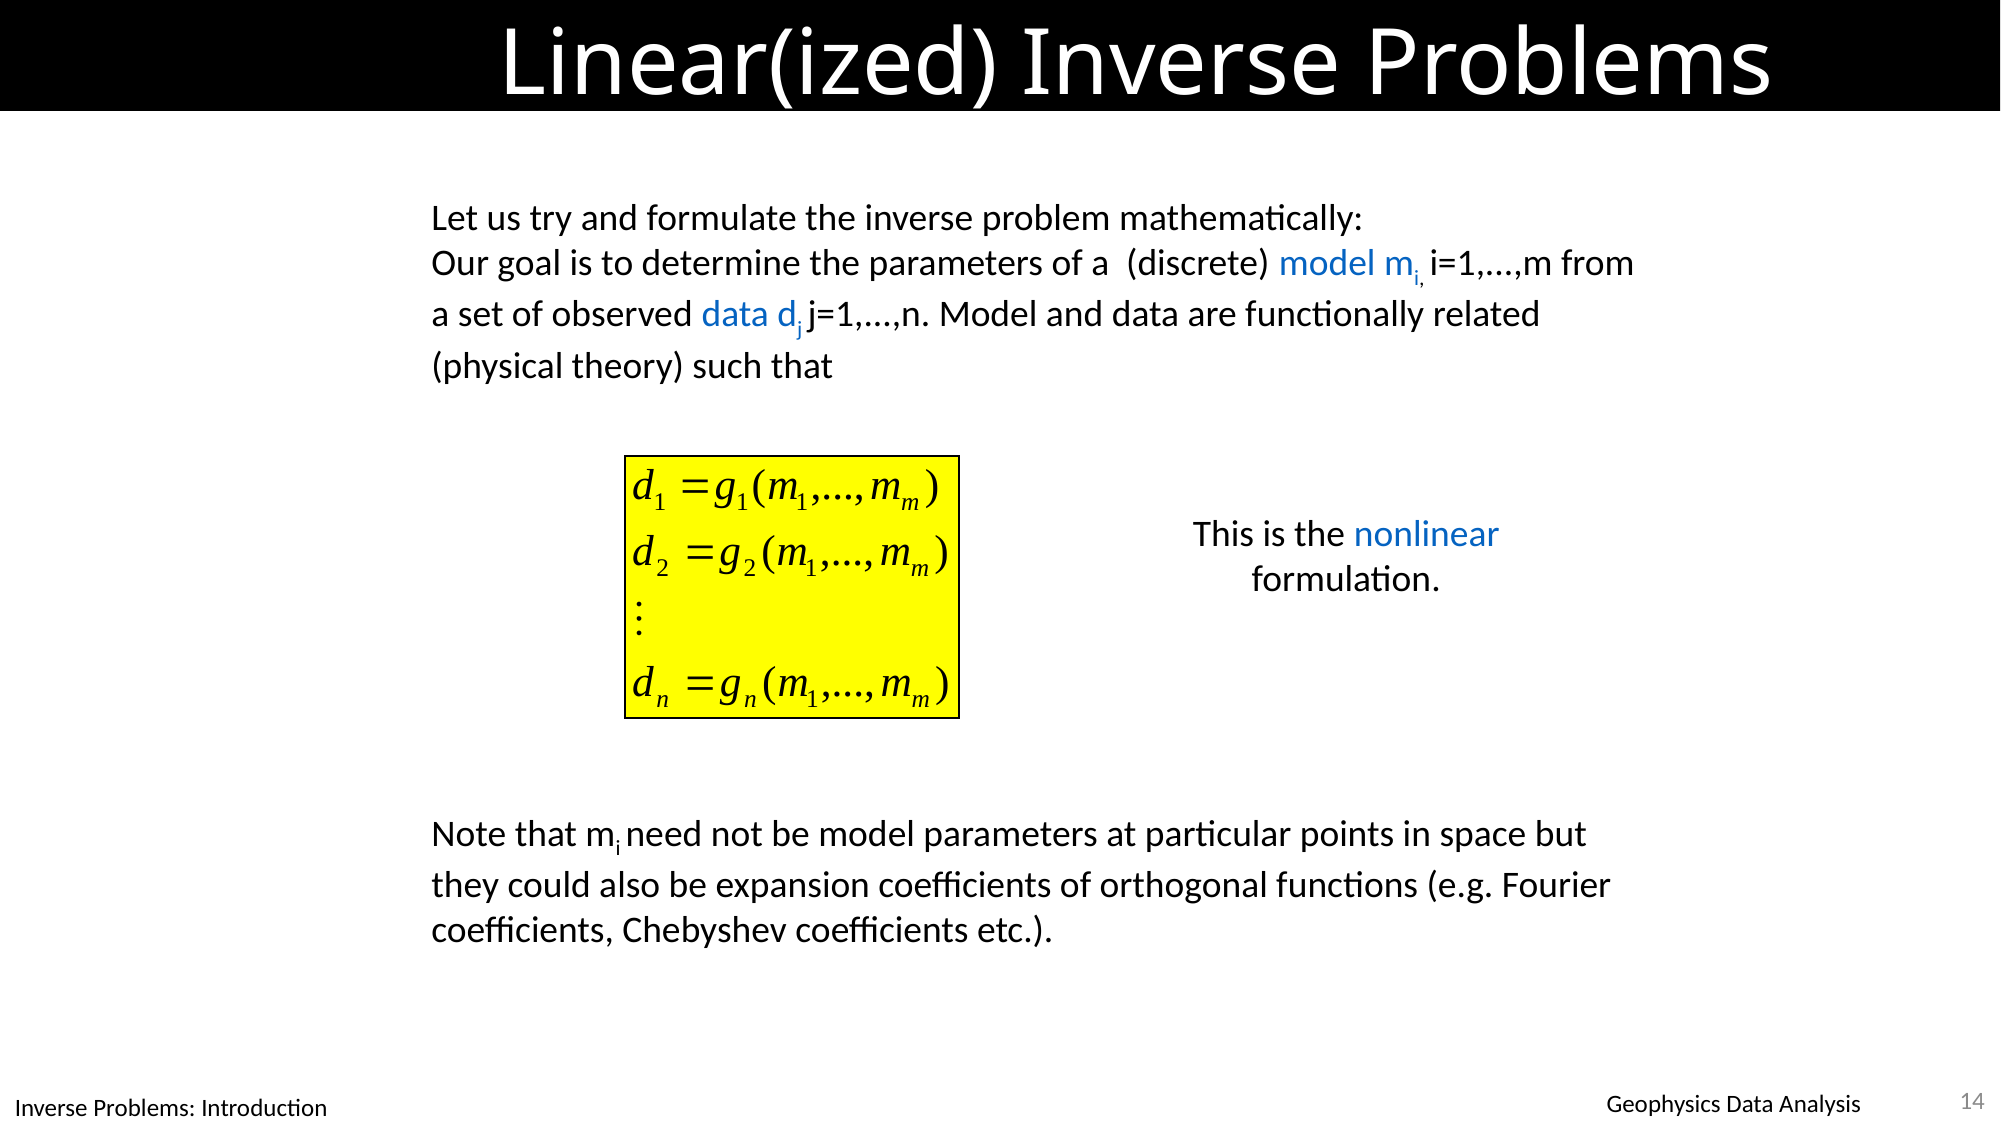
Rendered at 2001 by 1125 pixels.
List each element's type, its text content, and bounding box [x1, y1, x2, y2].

text_box This is the nonlinear formulation. [1178, 502, 1515, 607]
text_box Note that mi need not be model parameters at particular points in space but they could also be expansion coefficients of orthogonal functions (e.g. Fourier coefficients, Chebyshev coefficients etc.). [416, 801, 1671, 958]
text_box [625, 456, 959, 718]
slide_number 14 [1524, 1074, 2000, 1125]
text_box Let us try and formulate the inverse problem mathematically: Our goal is to determine the parameters of a (discrete) model mi, i=1,...,m from a set of observed data dj j=1,...,n. Model and data are functionally related (physical theory) such that [416, 185, 1671, 393]
title Linear(ized) Inverse Problems [483, 0, 2000, 174]
